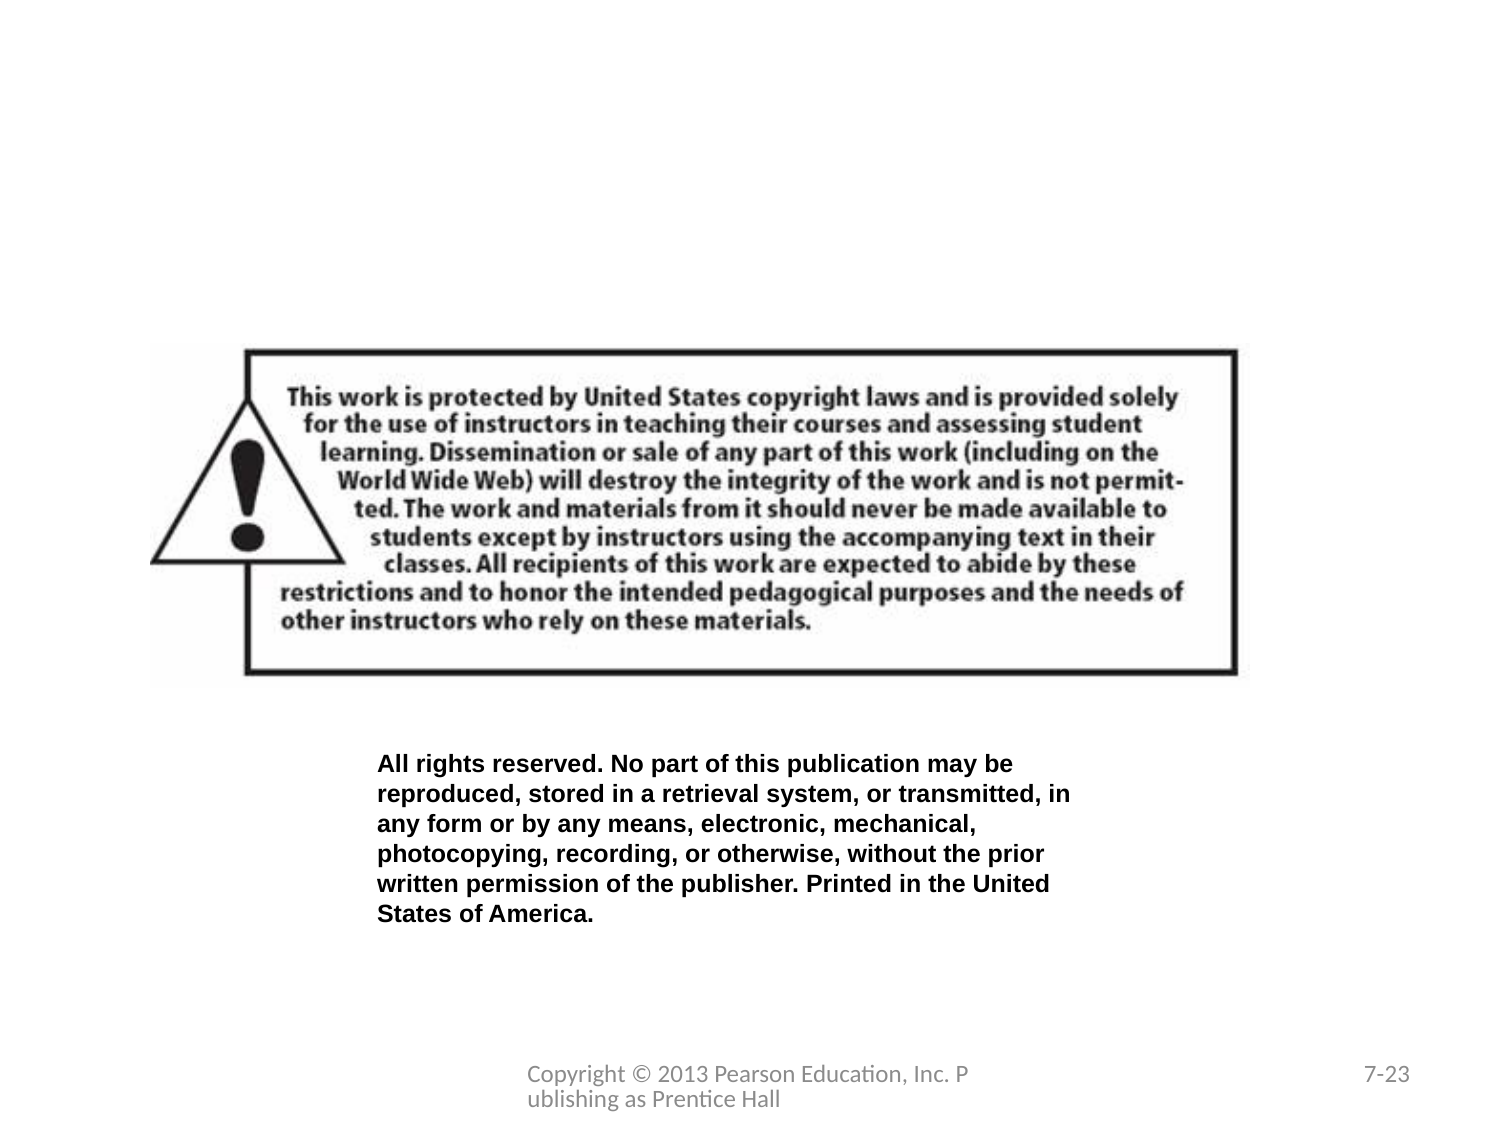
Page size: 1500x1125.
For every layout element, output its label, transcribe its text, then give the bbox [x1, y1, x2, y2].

text_box All rights reserved. No part of this publication may be reproduced, stored in a retrieval system, or transmitted, in any form or by any means, electronic, mechanical, photocopying, recording, or otherwise, without the prior written permission of the publisher. Printed in the United States of America. [362, 740, 1113, 935]
slide_number 7-23 [1074, 1042, 1425, 1103]
picture [149, 343, 1251, 688]
title Copyright [87, 299, 1438, 763]
footer Copyright © 2013 Pearson Education, Inc. Publishing as Prentice Hall [512, 1042, 988, 1103]
